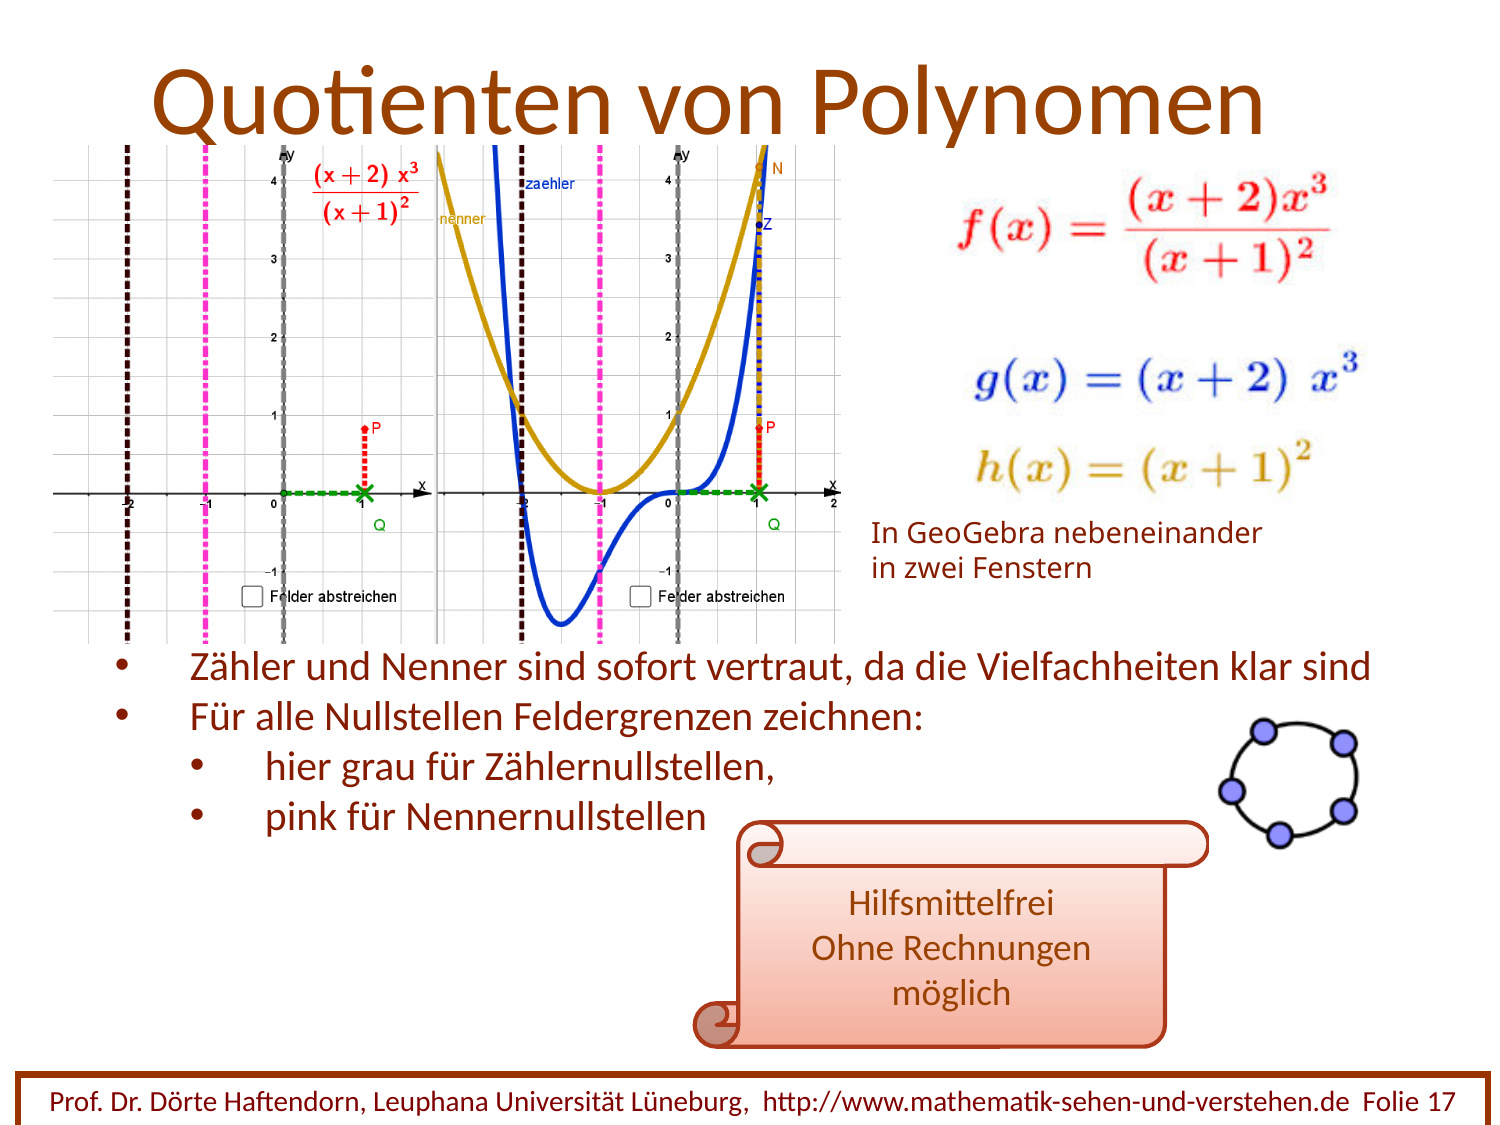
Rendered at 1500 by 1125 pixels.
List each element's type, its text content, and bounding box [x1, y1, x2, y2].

title Quotienten von Polynomen [135, 32, 1411, 158]
text_box Zähler und Nenner sind sofort vertraut, da die Vielfachheiten klar sind Für alle Nullstellen Feldergrenzen zeichnen: hier grau für Zählernullstellen, pink für Nennernullstellen [100, 631, 1436, 847]
text_box In GeoGebra nebeneinander in zwei Fenstern [856, 506, 1294, 592]
picture [893, 148, 1456, 516]
picture [1209, 700, 1378, 863]
picture [53, 145, 841, 644]
text_box Hilfsmittelfrei Ohne Rechnungen möglich [692, 820, 1204, 1049]
text_box Prof. Dr. Dörte Haftendorn, Leuphana Universität Lüneburg, http://www.mathematik-sehen-und-verstehen.de Folie 17 [17, 1074, 1489, 1125]
